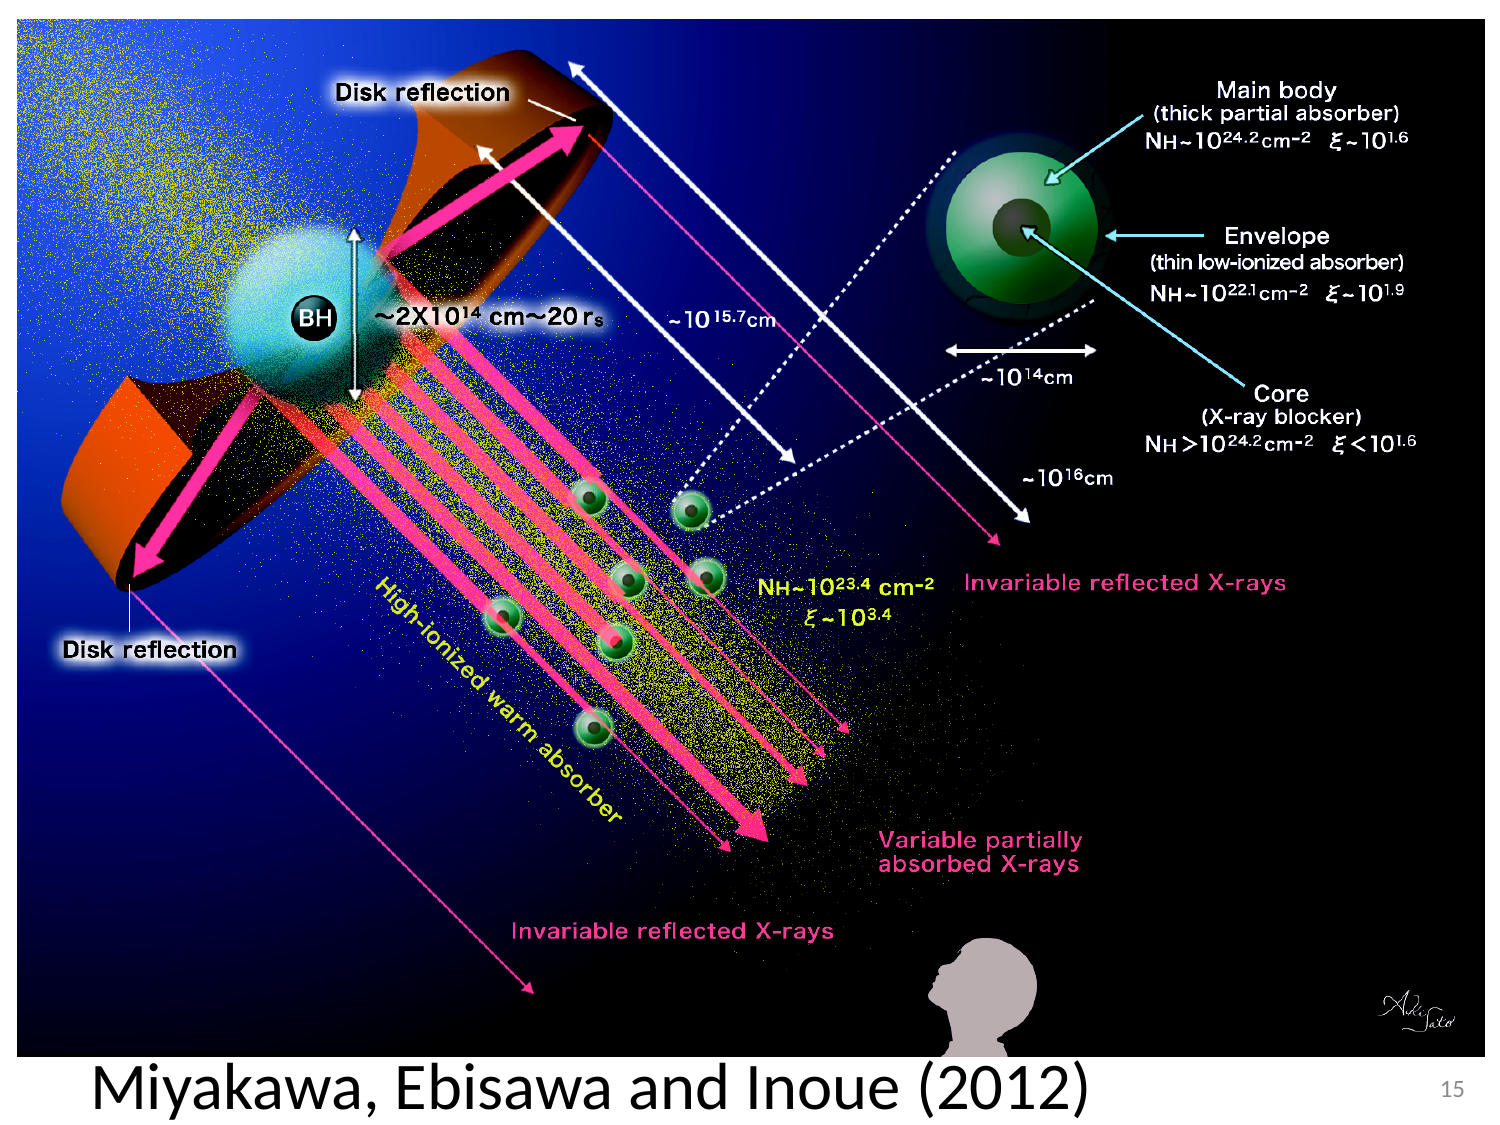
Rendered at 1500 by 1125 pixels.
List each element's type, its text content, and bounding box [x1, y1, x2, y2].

picture [17, 19, 1485, 1057]
list Miyakawa, Ebisawa and Inoue (2012) [75, 1035, 1500, 1125]
